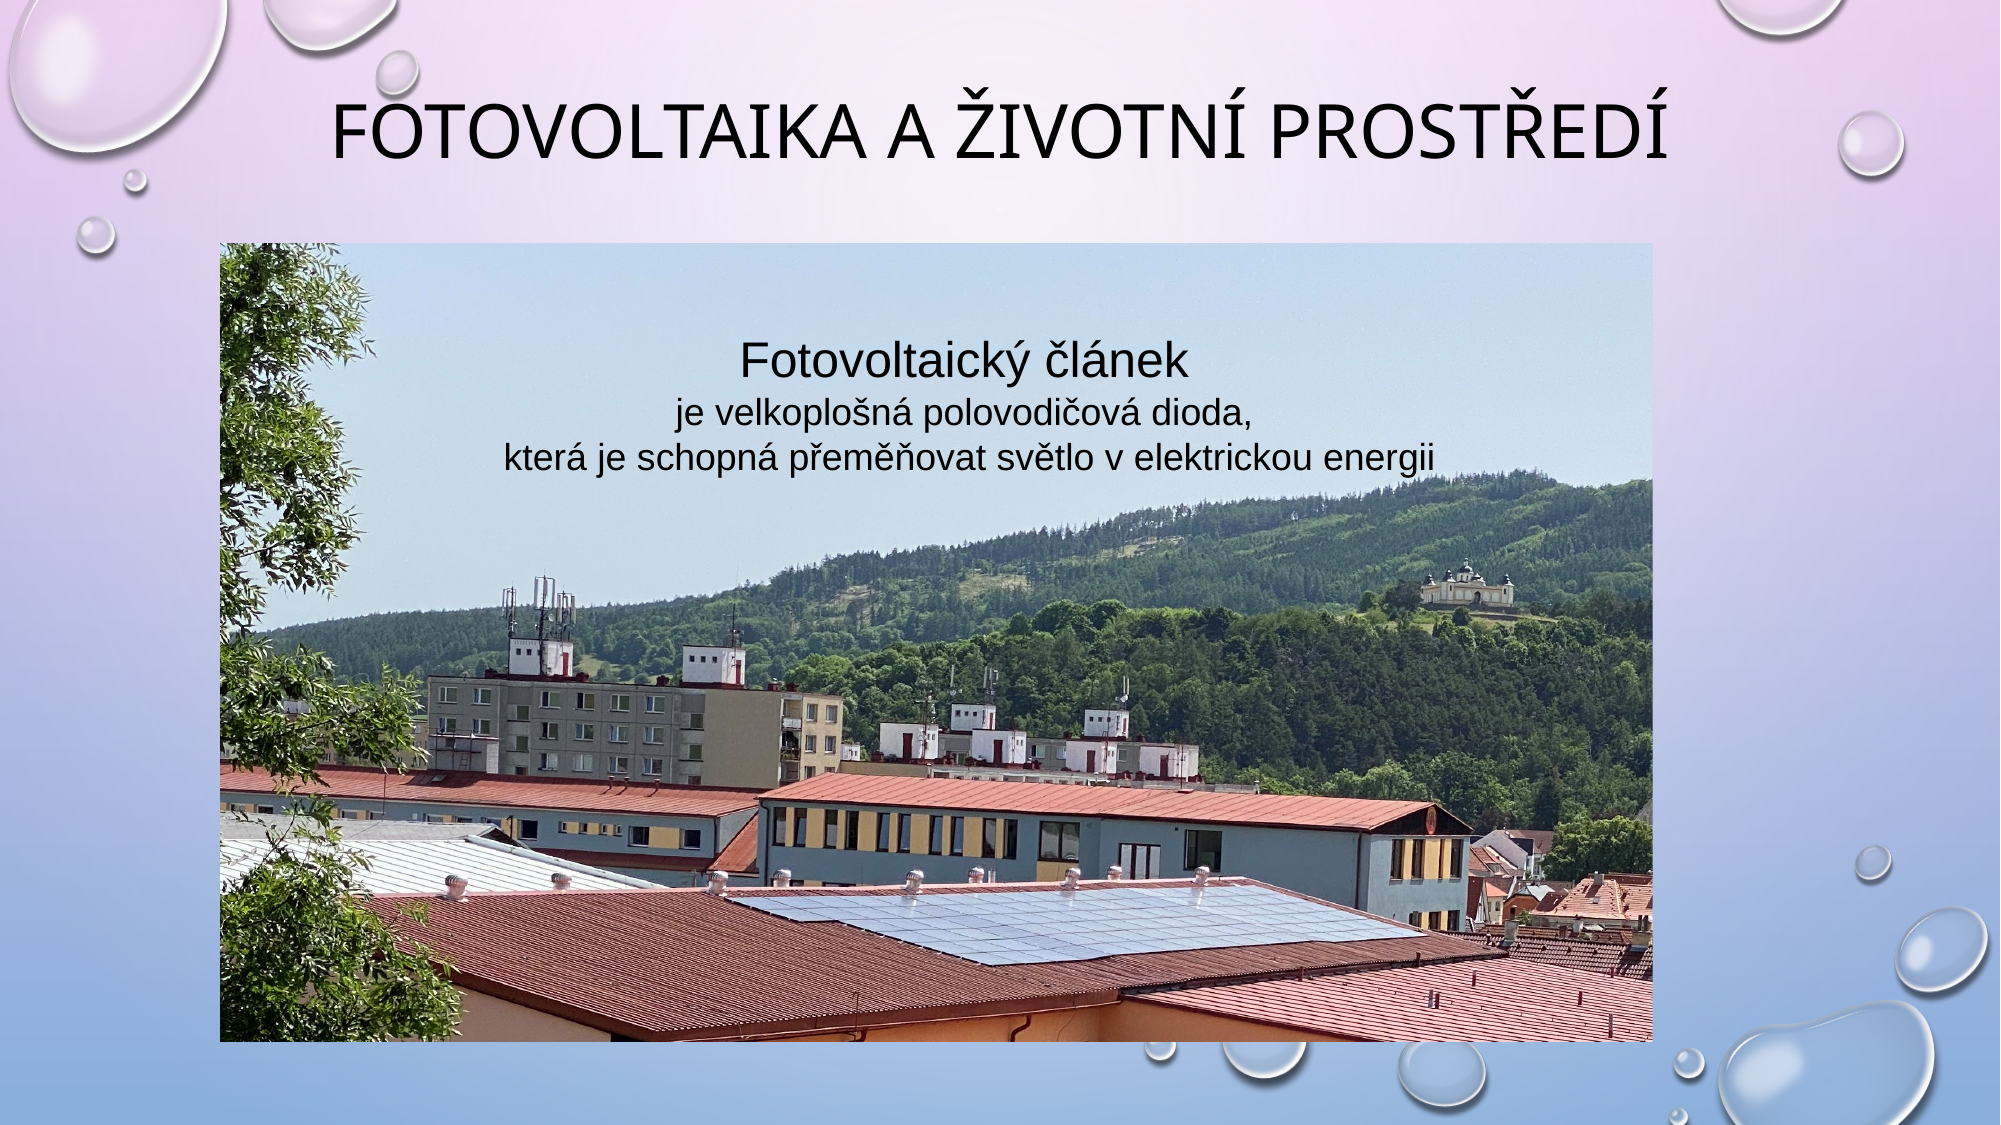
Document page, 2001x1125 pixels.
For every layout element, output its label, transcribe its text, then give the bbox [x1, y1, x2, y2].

picture [0, 0, 2000, 1125]
title Fotovoltaika a životní prostředí [149, 52, 1851, 217]
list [59, 242, 1653, 1042]
